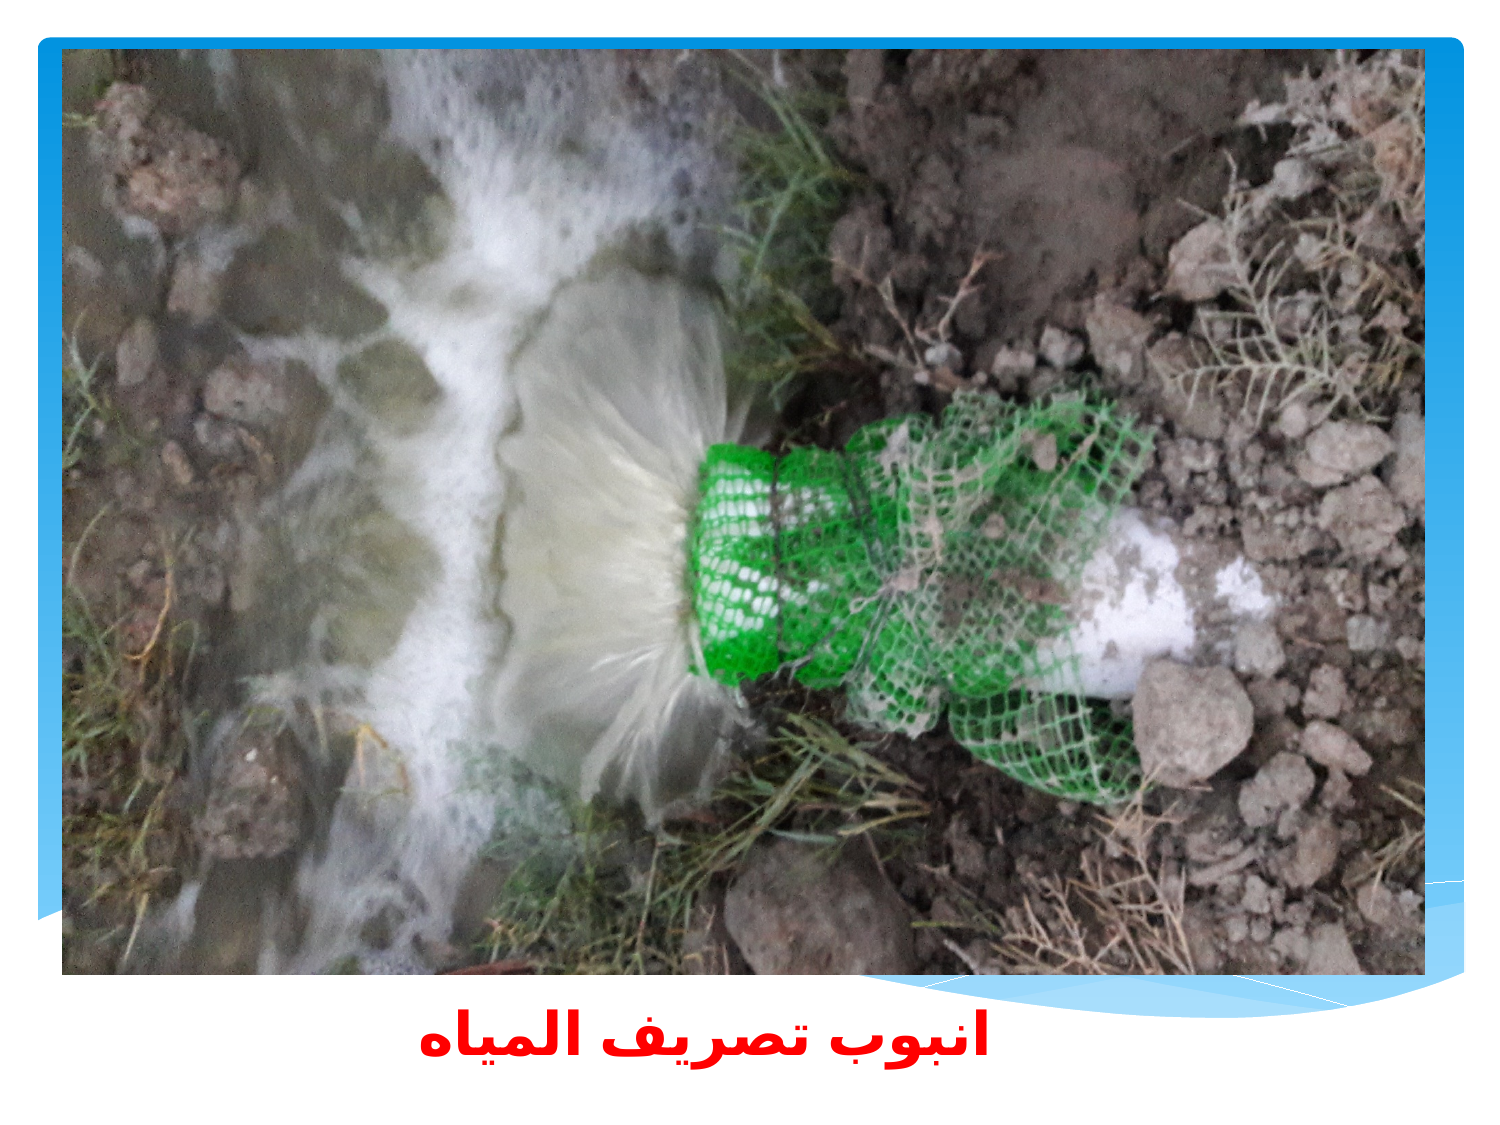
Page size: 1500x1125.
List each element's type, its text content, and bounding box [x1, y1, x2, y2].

picture [62, 50, 1426, 976]
list انبوب تصريف المياه [293, 987, 1194, 1075]
